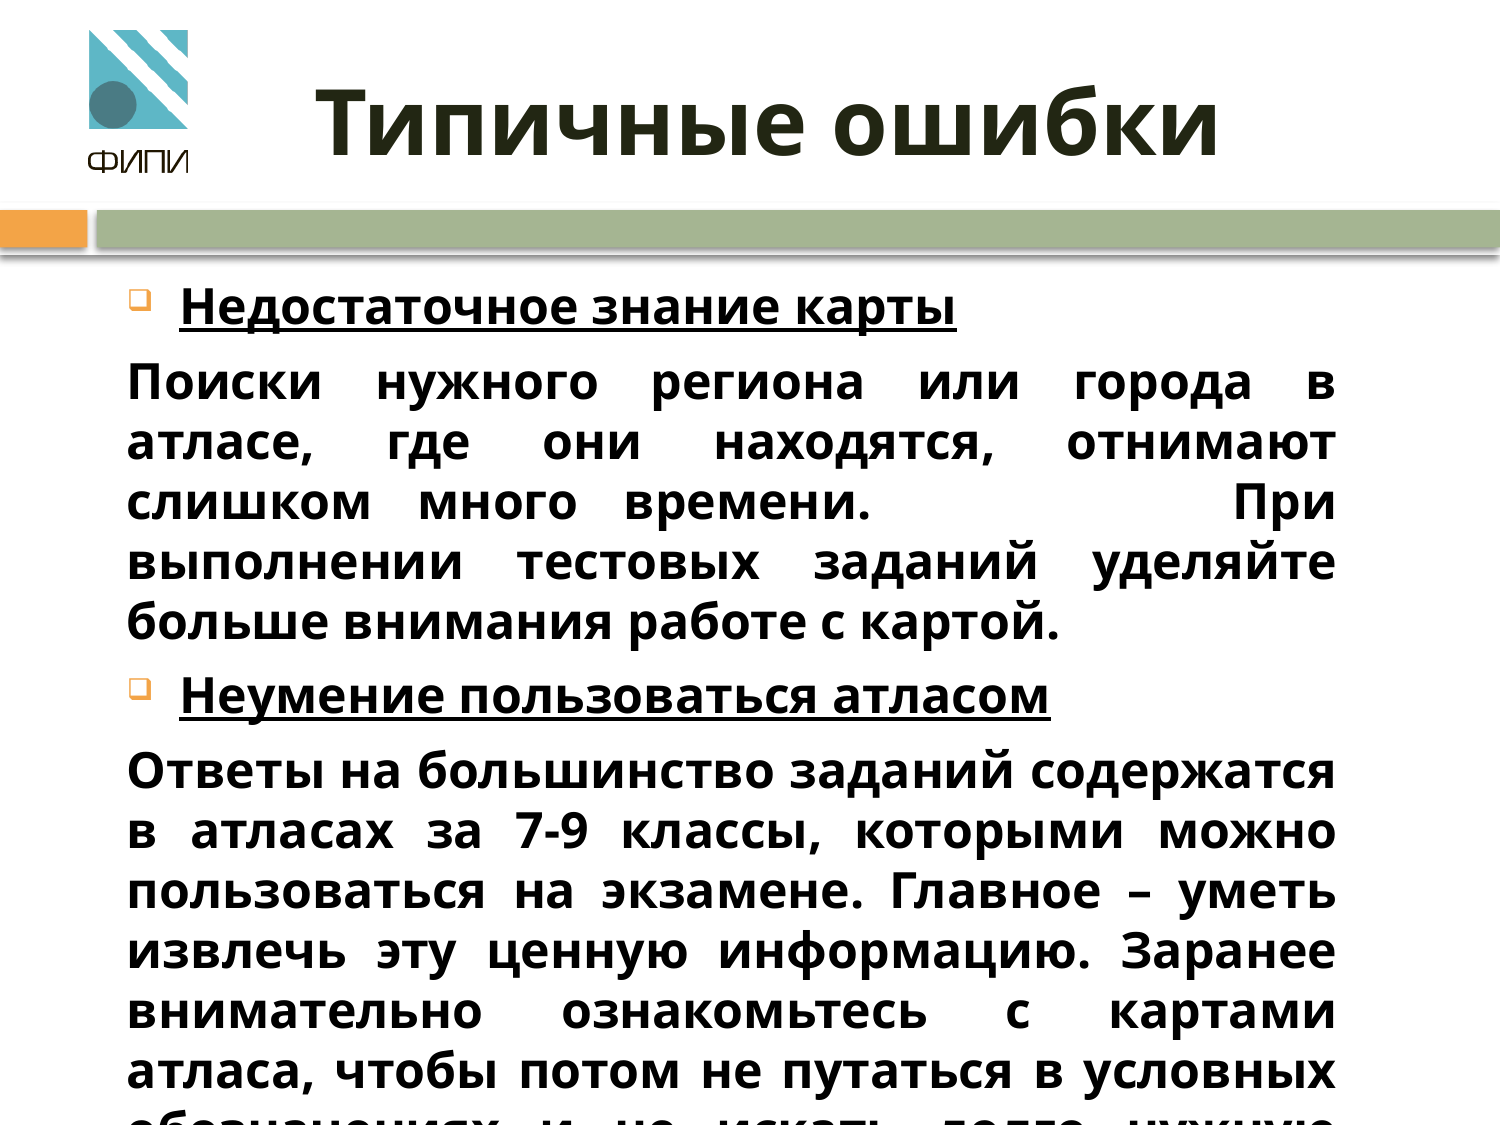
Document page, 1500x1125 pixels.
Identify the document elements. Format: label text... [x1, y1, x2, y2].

picture [88, 30, 188, 173]
title Типичные ошибки [100, 37, 1438, 200]
list Недостаточное знание карты Поиски нужного региона или города в атласе, где они находятся, отнимают слишком много времени. При выполнении тестовых заданий уделяйте больше внимания работе с картой. Неумение пользоваться атласом Ответы на большинство заданий содержатся в атласах за 7-9 классы, которыми можно пользоваться на экзамене. Главное – уметь извлечь эту ценную информацию. Заранее внимательно ознакомьтесь с картами атласа, чтобы потом не путаться в условных обозначениях и не искать долго нужную карту. [112, 267, 1353, 1059]
